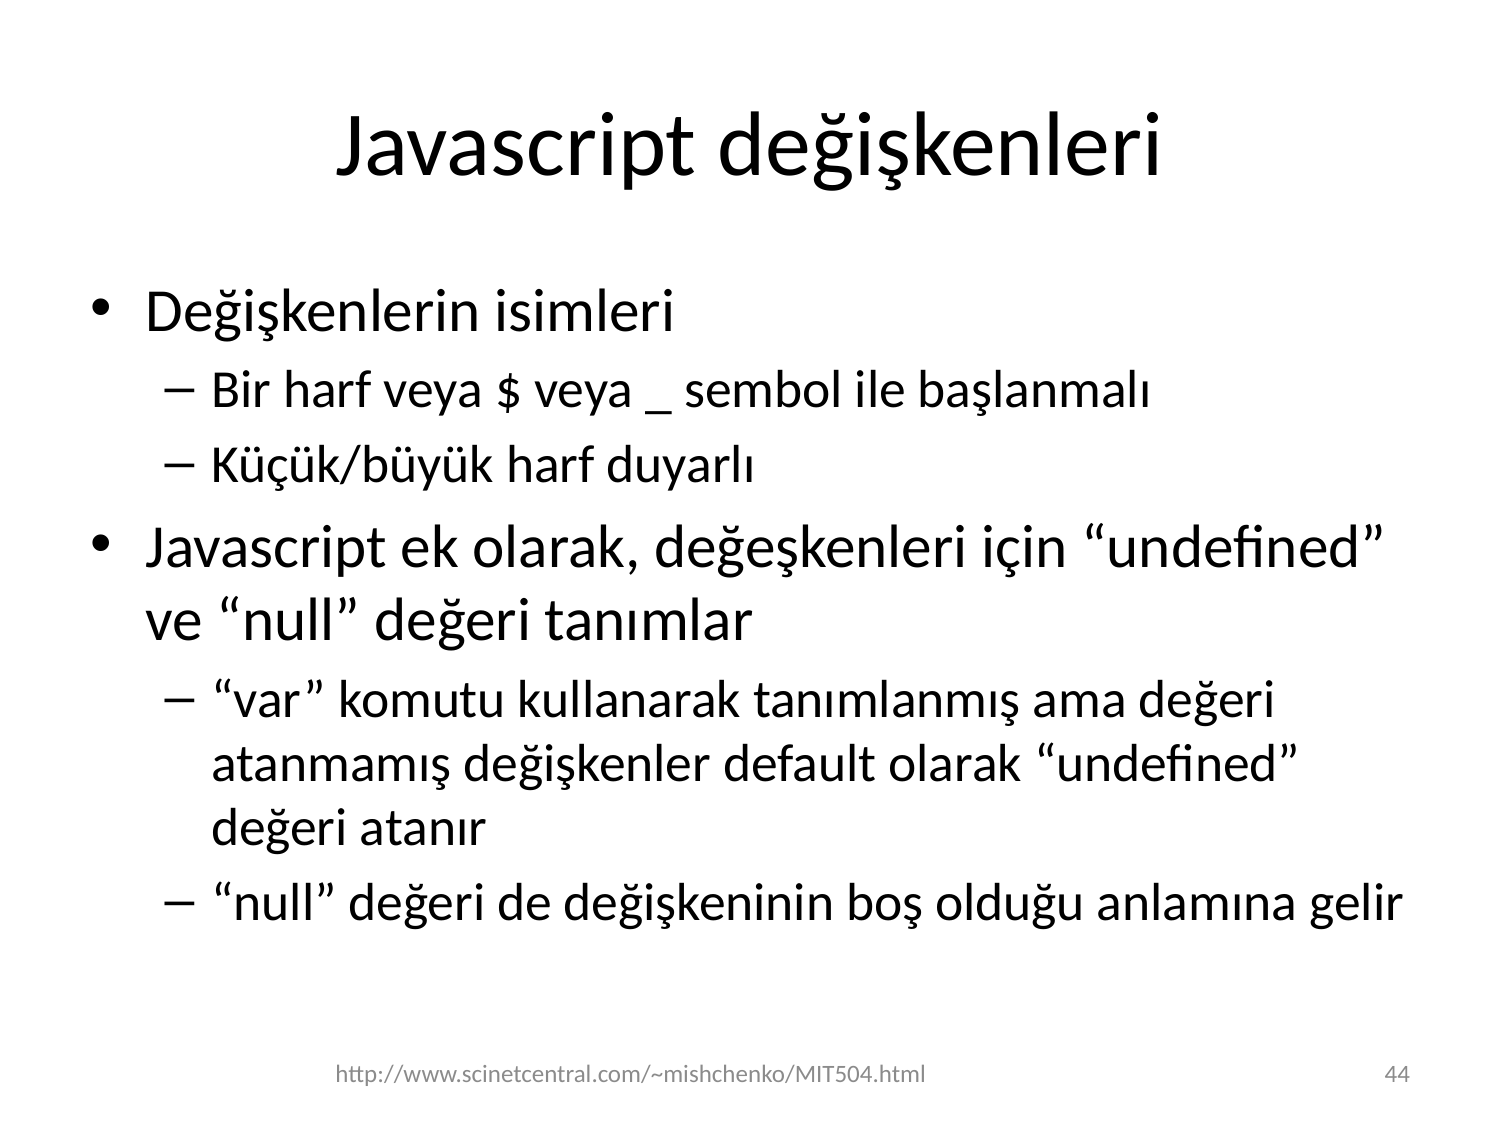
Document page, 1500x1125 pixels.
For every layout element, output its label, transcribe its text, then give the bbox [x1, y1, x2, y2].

footer http://www.scinetcentral.com/~mishchenko/MIT504.html [275, 1042, 988, 1103]
slide_number 44 [1074, 1042, 1425, 1103]
list Değişkenlerin isimleri Bir harf veya $ veya _ sembol ile başlanmalı Küçük/büyük harf duyarlı Javascript ek olarak, değeşkenleri için “undefined” ve “null” değeri tanımlar “var” komutu kullanarak tanımlanmış ama değeri atanmamış değişkenler default olarak “undefined” değeri atanır “null” değeri de değişkeninin boş olduğu anlamına gelir [75, 262, 1425, 1005]
title Javascript değişkenleri [75, 45, 1425, 233]
